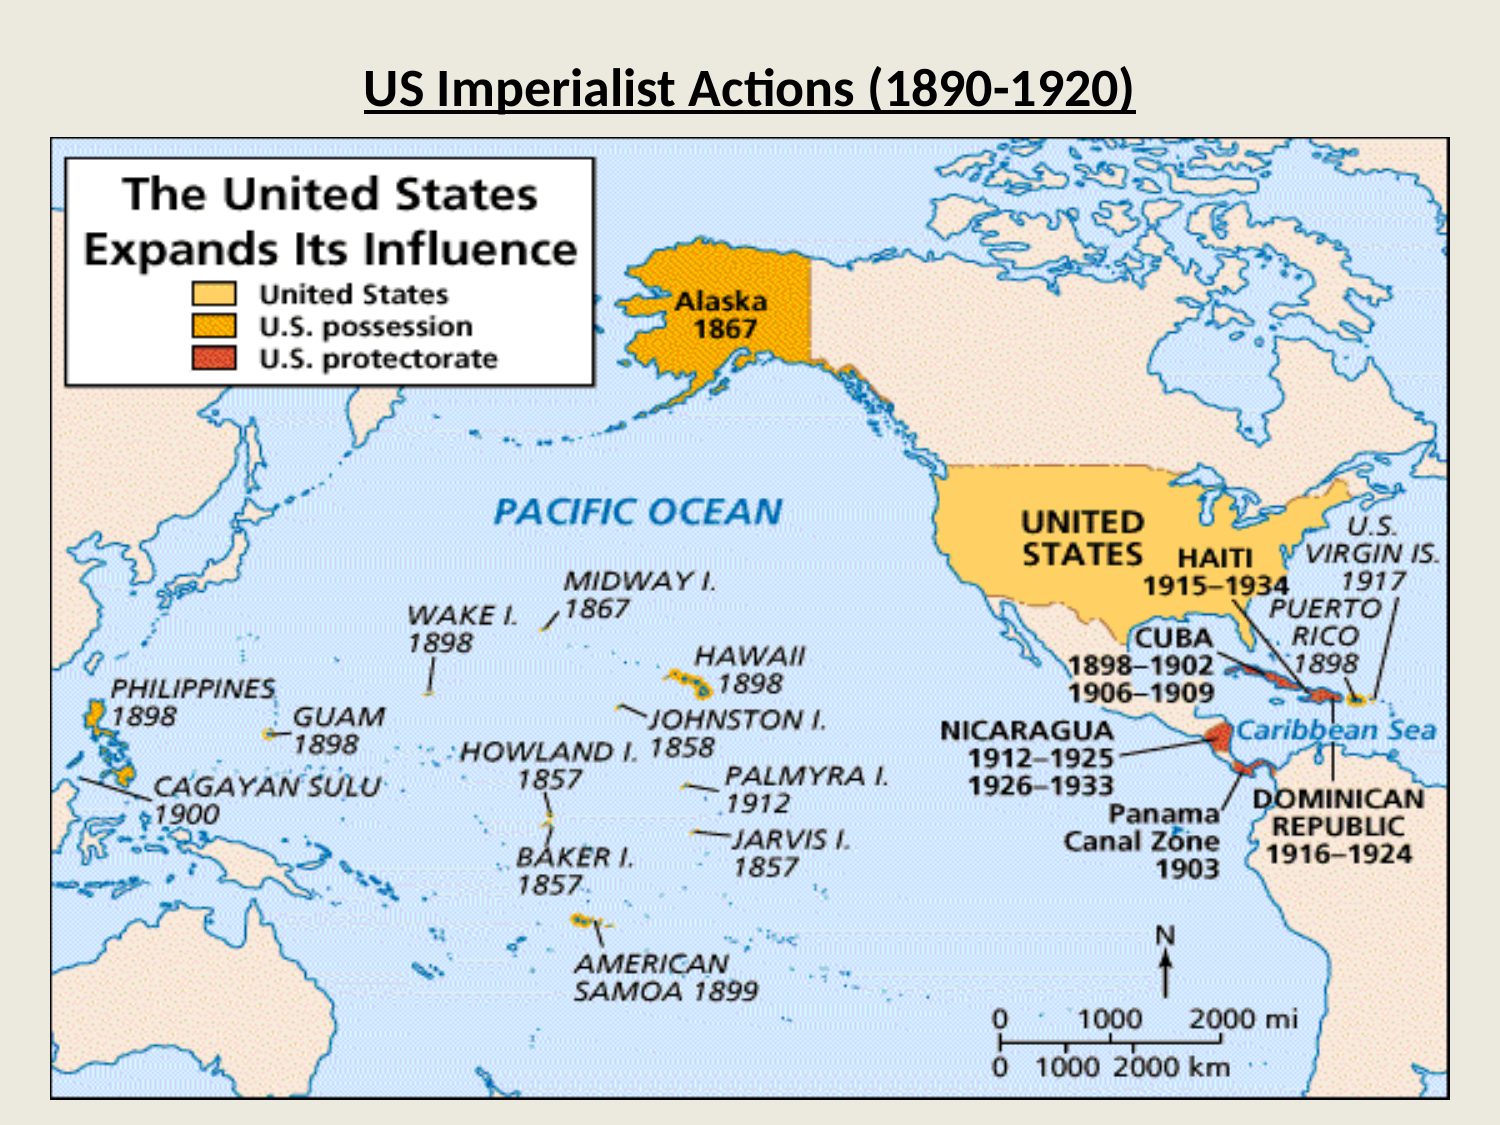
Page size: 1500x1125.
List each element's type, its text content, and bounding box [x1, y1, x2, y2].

title US Imperialist Actions (1890-1920) [75, 45, 1425, 125]
picture [49, 137, 1451, 1101]
